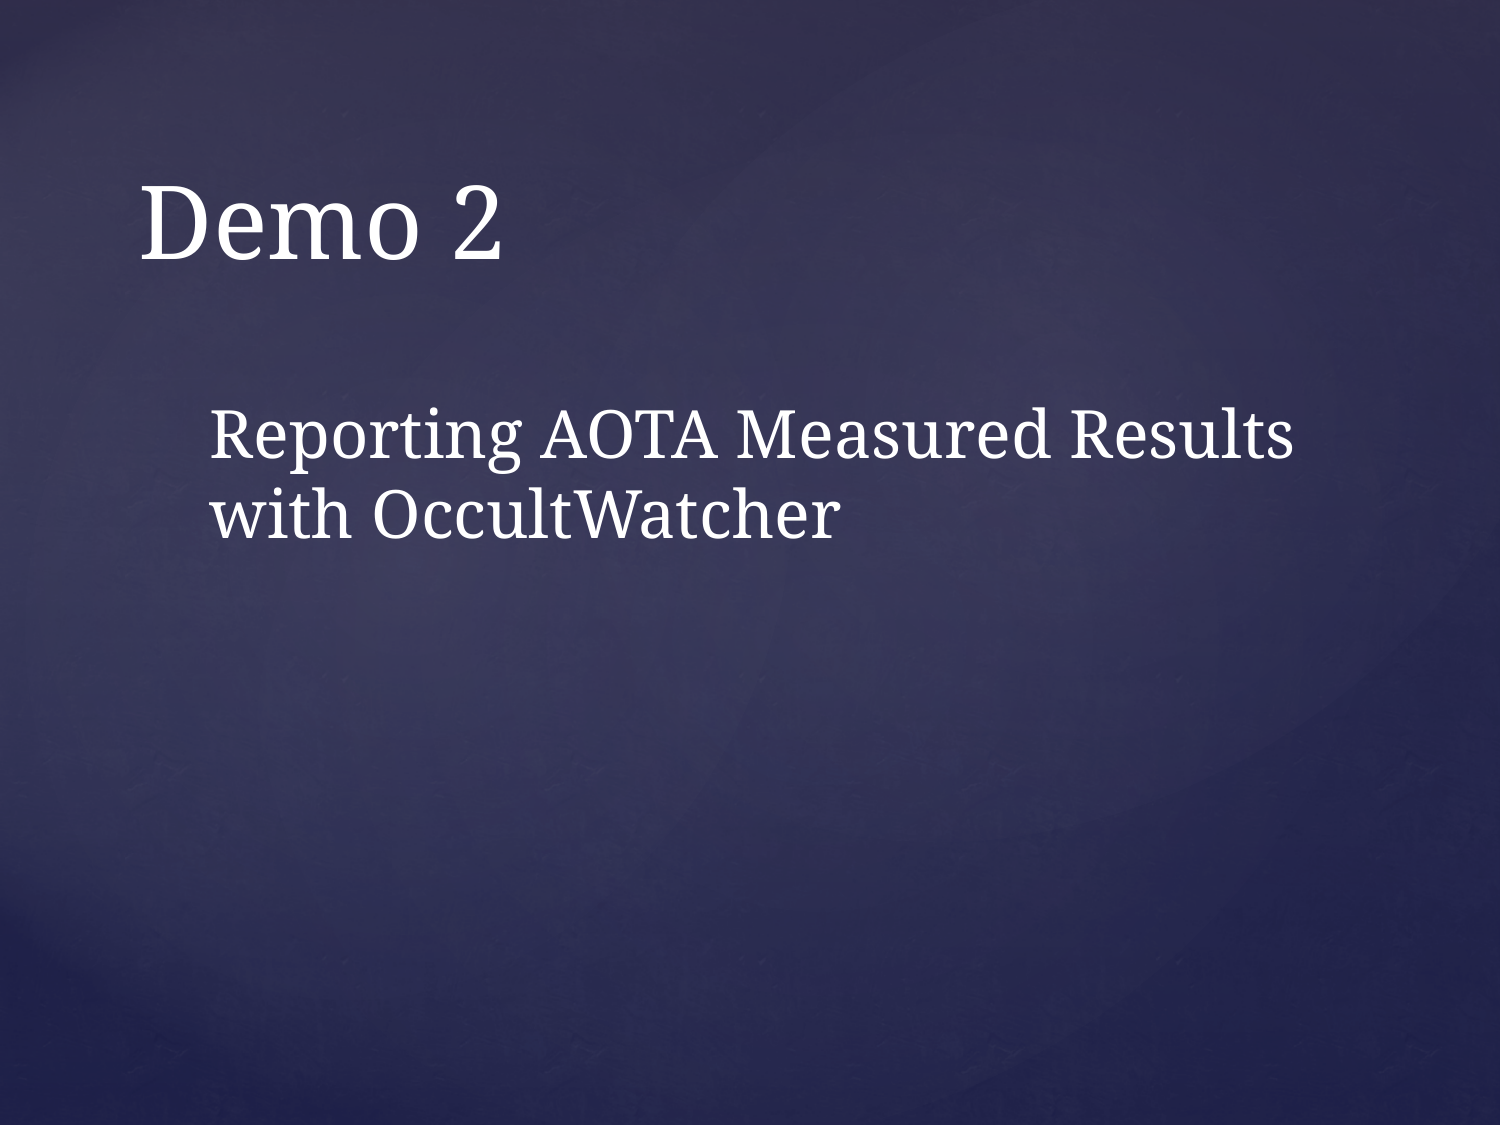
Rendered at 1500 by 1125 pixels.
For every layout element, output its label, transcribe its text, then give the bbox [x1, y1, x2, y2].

title Demo 2 [123, 137, 1362, 288]
text_box Reporting AOTA Measured Results with OccultWatcher [194, 408, 1433, 559]
